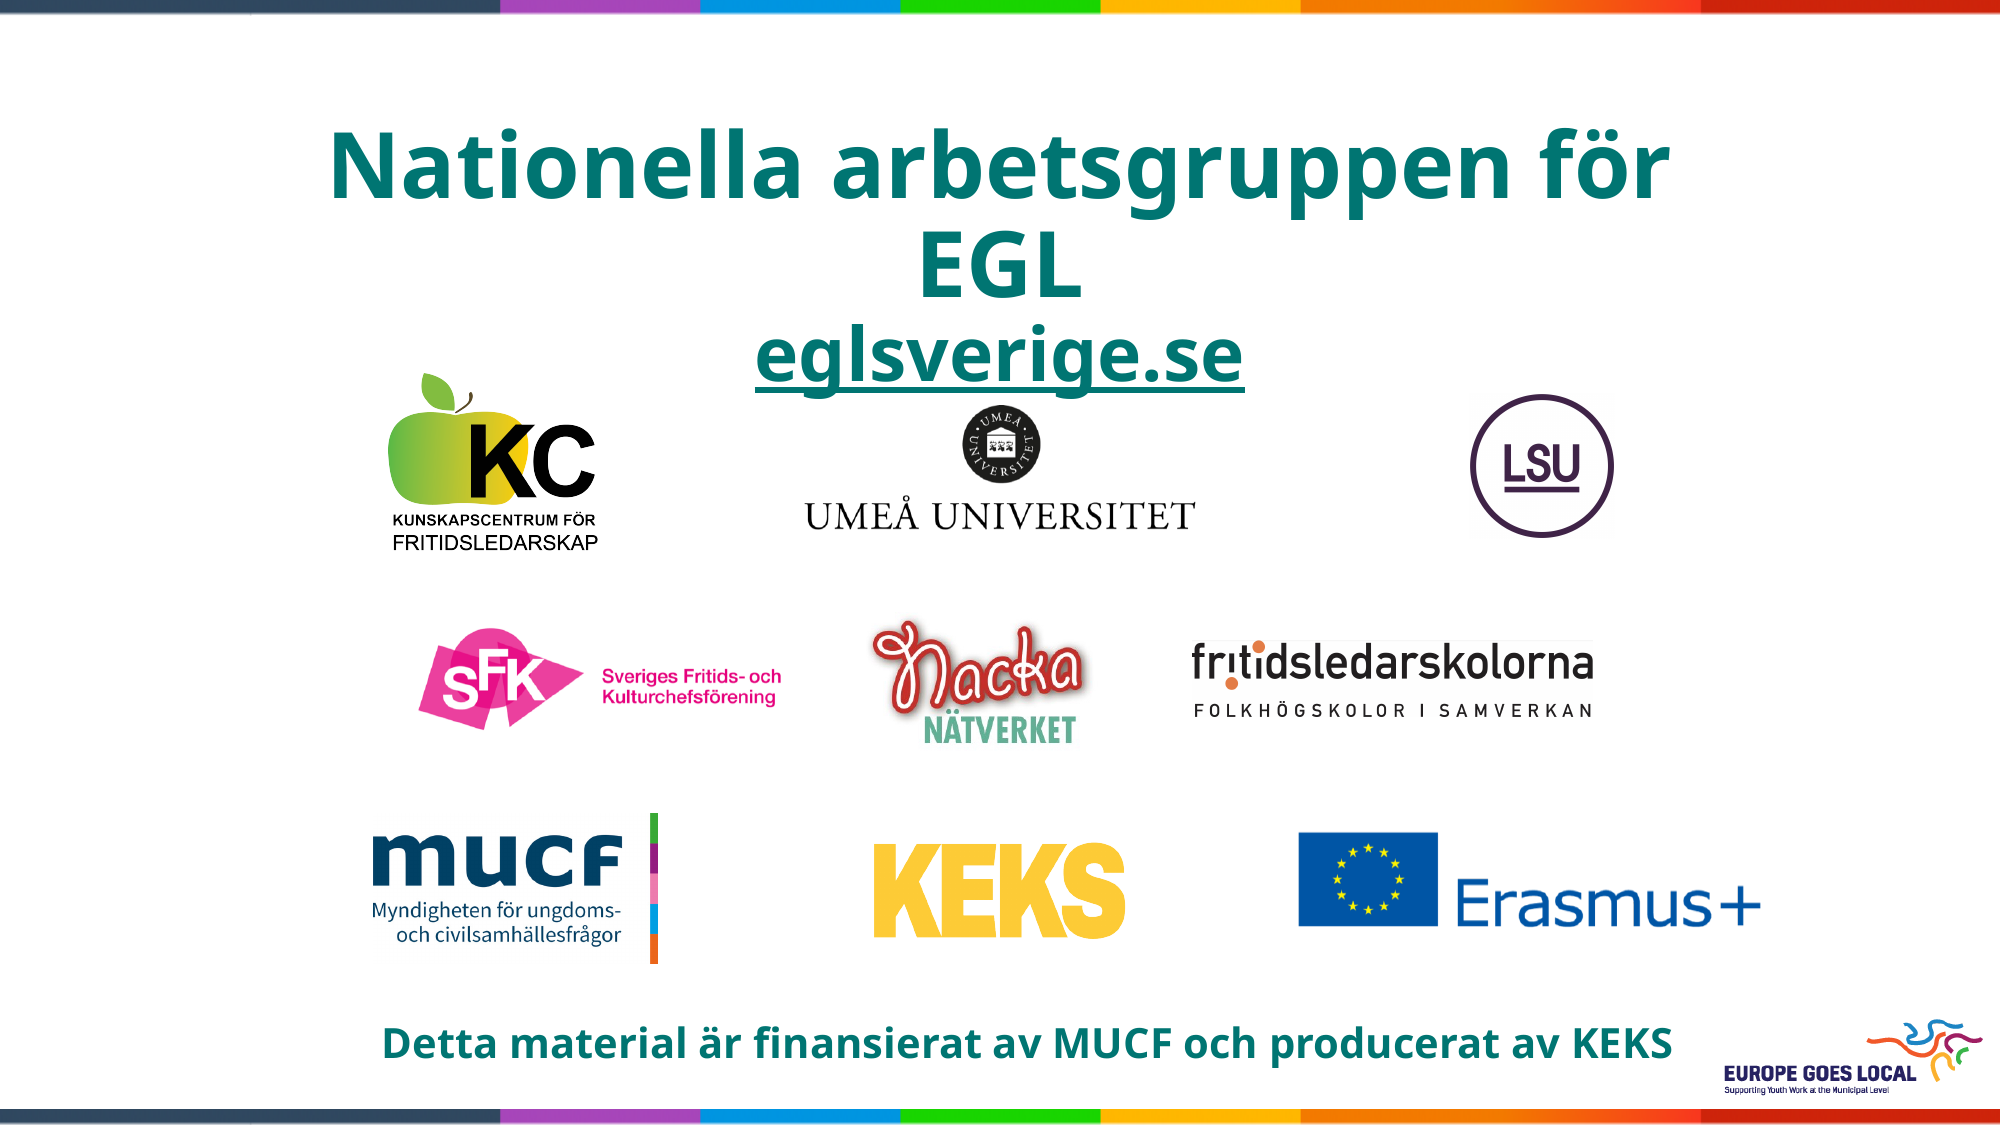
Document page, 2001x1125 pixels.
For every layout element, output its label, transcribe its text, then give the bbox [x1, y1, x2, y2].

picture [0, 1002, 2000, 1125]
picture [373, 813, 658, 964]
picture [388, 373, 600, 557]
picture [866, 835, 1134, 942]
title Nationella arbetsgruppen för EGL eglsverige.se [249, 111, 1750, 324]
picture [1469, 393, 1615, 539]
picture [803, 405, 1197, 542]
picture [1271, 805, 1787, 953]
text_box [407, 600, 1593, 758]
text_box Detta material är finansierat av MUCF och producerat av KEKS [366, 1009, 1704, 1075]
picture [0, 0, 2000, 16]
